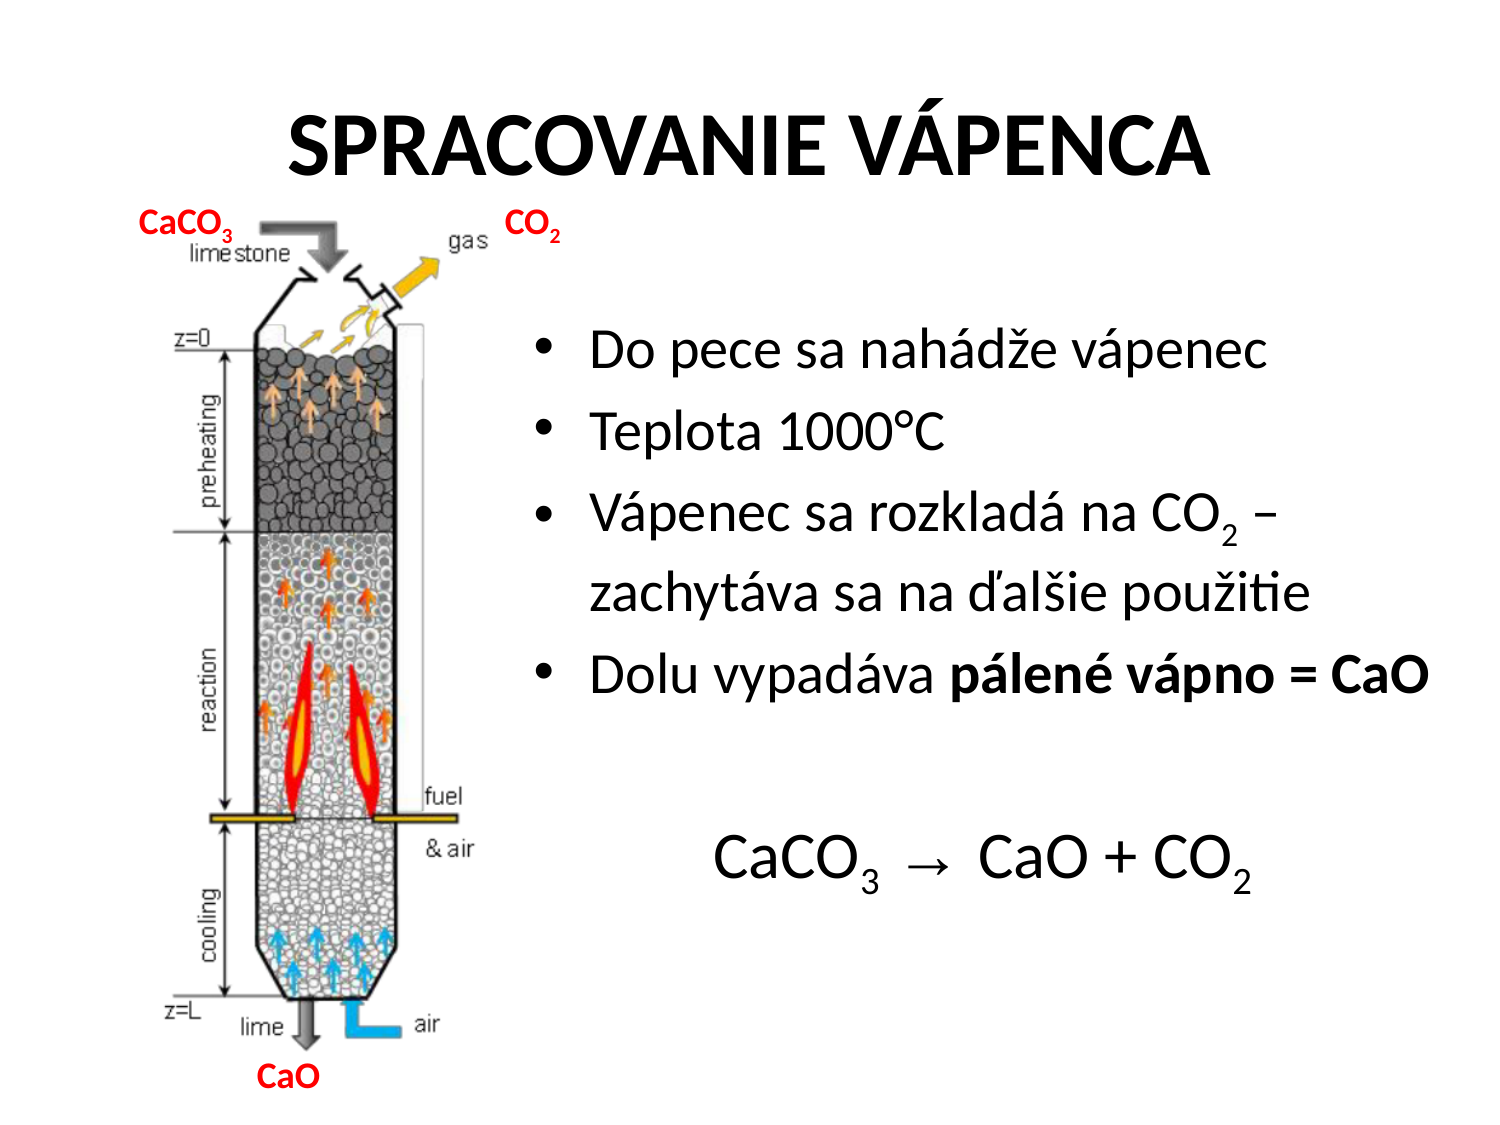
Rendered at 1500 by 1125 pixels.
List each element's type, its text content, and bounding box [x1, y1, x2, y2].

list Do pece sa nahádže vápenec Teplota 1000°C Vápenec sa rozkladá na CO2 – zachytáva sa na ďalšie použitie Dolu vypadáva pálené vápno = CaO CaCO3 → CaO + CO2 [524, 302, 1447, 1005]
text_box CaCO3 [123, 189, 254, 256]
text_box CaO [242, 1082, 372, 1104]
title SPRACOVANIE VÁPENCA [75, 45, 1425, 233]
text_box CO2 [490, 189, 620, 256]
picture [147, 219, 519, 1075]
